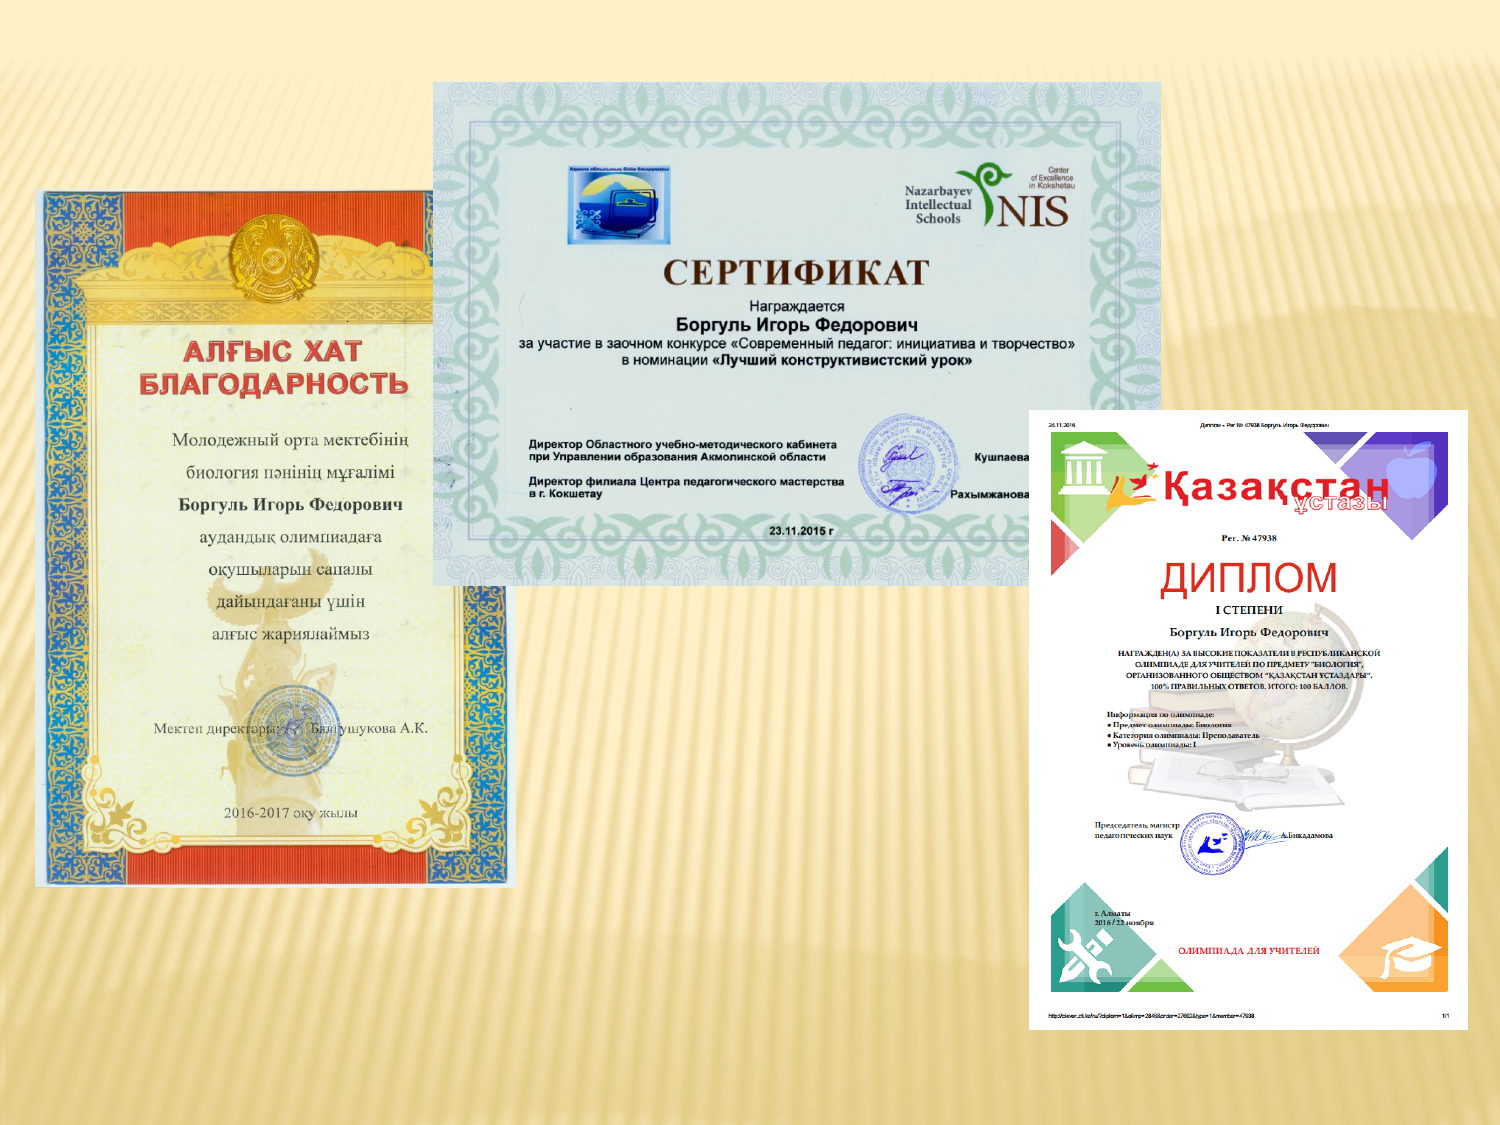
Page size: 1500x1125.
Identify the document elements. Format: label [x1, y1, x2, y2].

picture [34, 189, 516, 888]
picture [544, 0, 1049, 699]
text_box [1028, 409, 1468, 1031]
